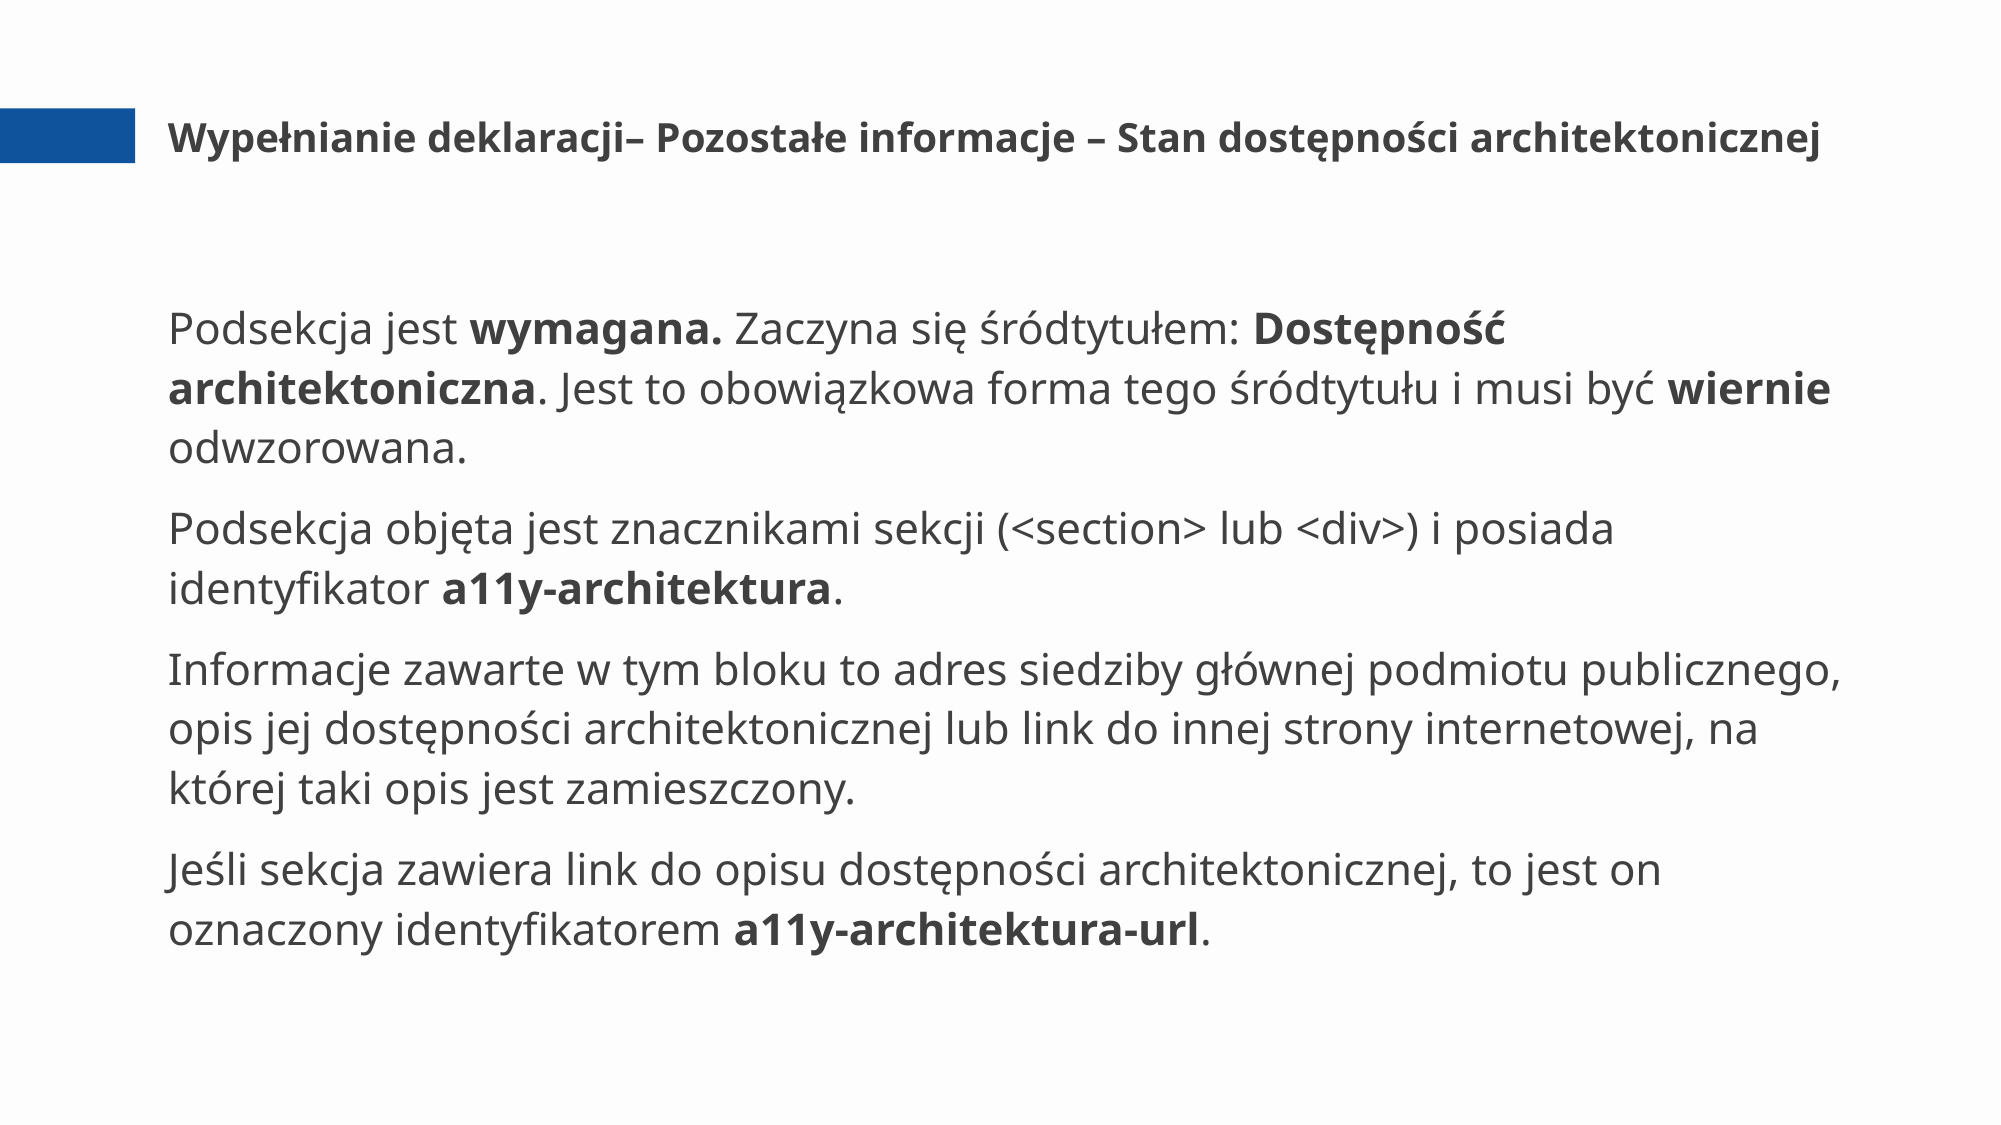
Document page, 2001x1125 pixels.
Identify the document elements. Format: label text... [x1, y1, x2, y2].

list Podsekcja jest wymagana. Zaczyna się śródtytułem: Dostępność architektoniczna. Jest to obowiązkowa forma tego śródtytułu i musi być wiernie odwzorowana. Podsekcja objęta jest znacznikami sekcji (<section> lub <div>) i posiada identyfikator a11y-architektura. Informacje zawarte w tym bloku to adres siedziby głównej podmiotu publicznego, opis jej dostępności architektonicznej lub link do innej strony internetowej, na której taki opis jest zamieszczony. Jeśli sekcja zawiera link do opisu dostępności architektonicznej, to jest on oznaczony identyfikatorem a11y-architektura-url. [152, 285, 1886, 1004]
title Wypełnianie deklaracji– Pozostałe informacje – Stan dostępności architektonicznej [152, 98, 1886, 211]
